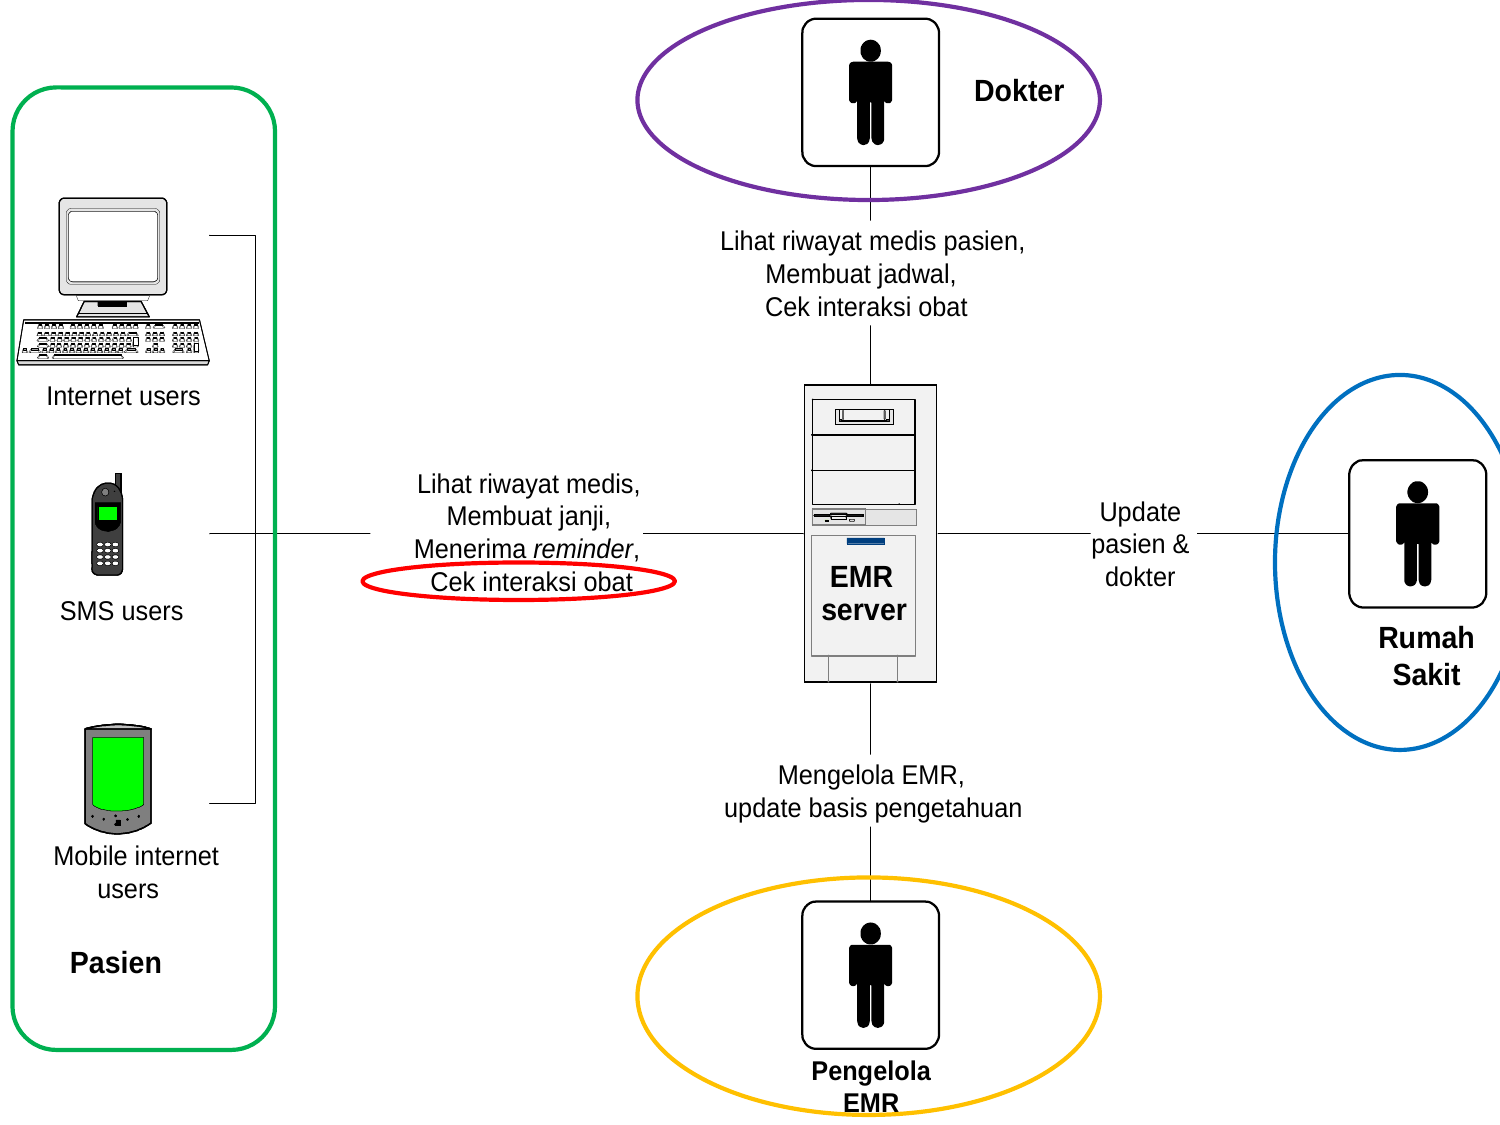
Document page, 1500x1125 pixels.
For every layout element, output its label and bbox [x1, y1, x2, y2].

text_box [12, 12, 1493, 1125]
text_box [758, 0, 980, 10]
text_box [1495, 436, 1500, 689]
